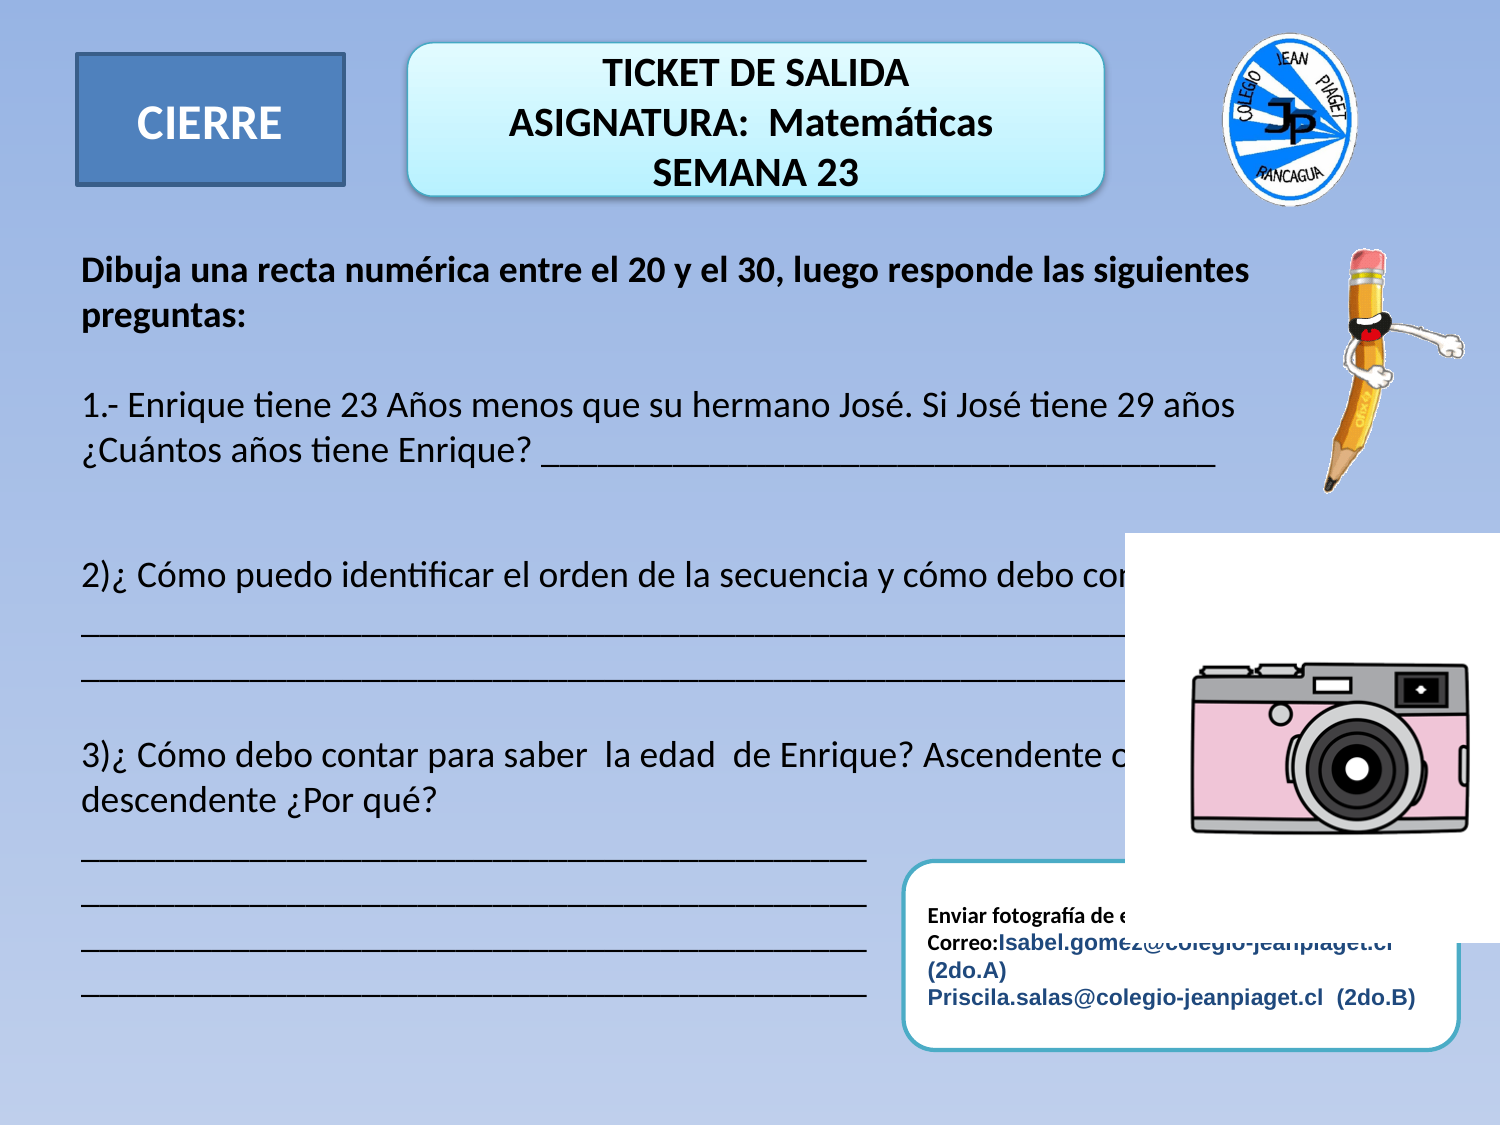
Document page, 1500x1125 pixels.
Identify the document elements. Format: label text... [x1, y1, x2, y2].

text_box TICKET DE SALIDA ASIGNATURA: Matemáticas SEMANA 23 [407, 42, 1105, 197]
text_box Enviar fotografía de este ticket de salida a profesora Correo:Isabel.gomez@colegio-jeanpiaget.cl (2do.A) Priscila.salas@colegio-jeanpiaget.cl (2do.B) [903, 860, 1459, 1051]
picture [1125, 30, 1500, 943]
text_box CIERRE [76, 54, 345, 185]
text_box Dibuja una recta numérica entre el 20 y el 30, luego responde las siguientes preguntas: 1.- Enrique tiene 23 Años menos que su hermano José. Si José tiene 29 años ¿Cuántos años tiene Enrique? ____________________________________ 2)¿ Cómo puedo identificar el orden de la secuencia y cómo debo contar? __________________________________________________________________________________________________________________________________ 3)¿ Cómo debo contar para saber la edad de Enrique? Ascendente o descendente ¿Por qué? __________________________________________ __________________________________________ __________________________________________ __________________________________________ [66, 237, 1190, 480]
